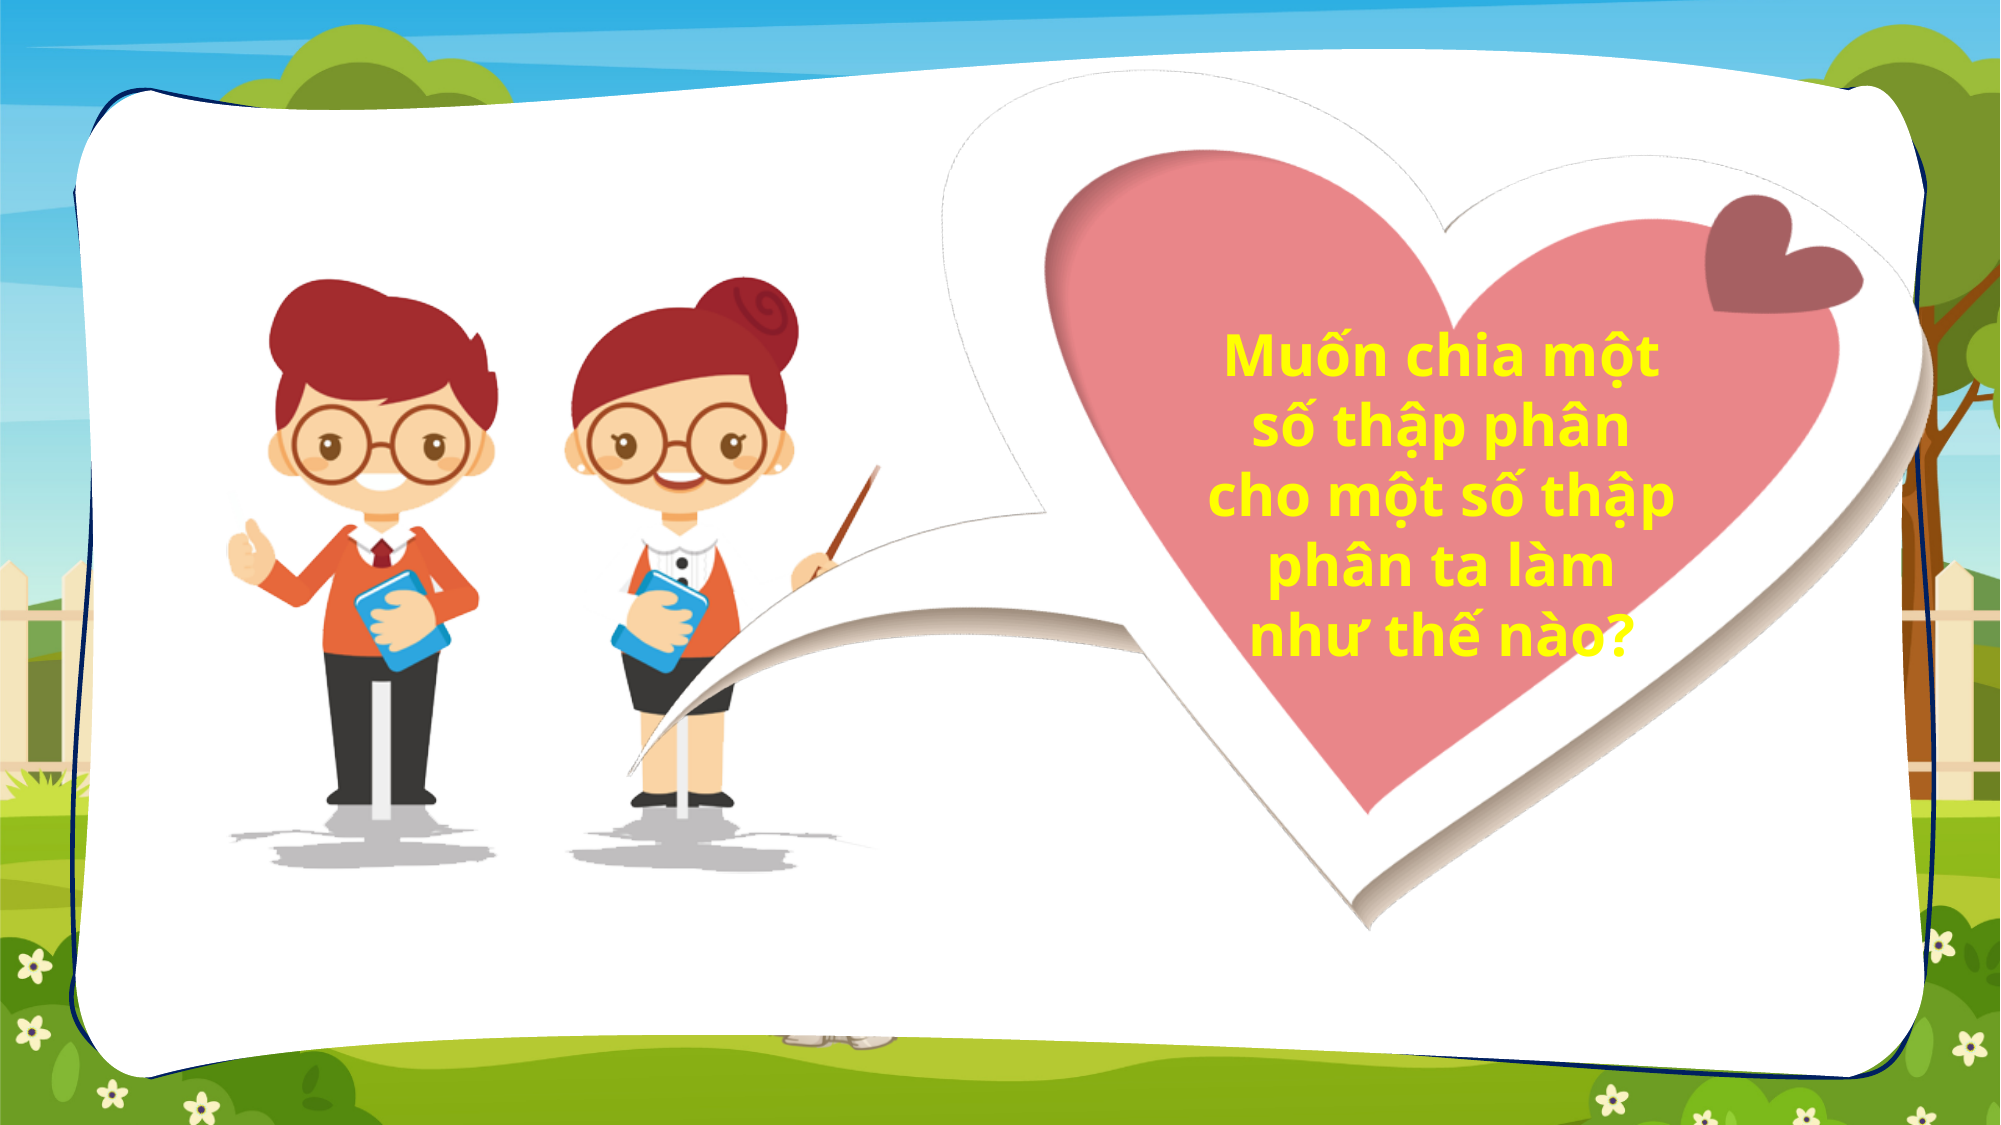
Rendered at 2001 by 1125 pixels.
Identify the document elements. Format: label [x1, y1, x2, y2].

text_box [70, 87, 1742, 1079]
picture [0, 0, 2000, 1125]
text_box [1753, 456, 1935, 1079]
text_box [1295, 49, 1709, 67]
text_box [1884, 91, 1926, 218]
